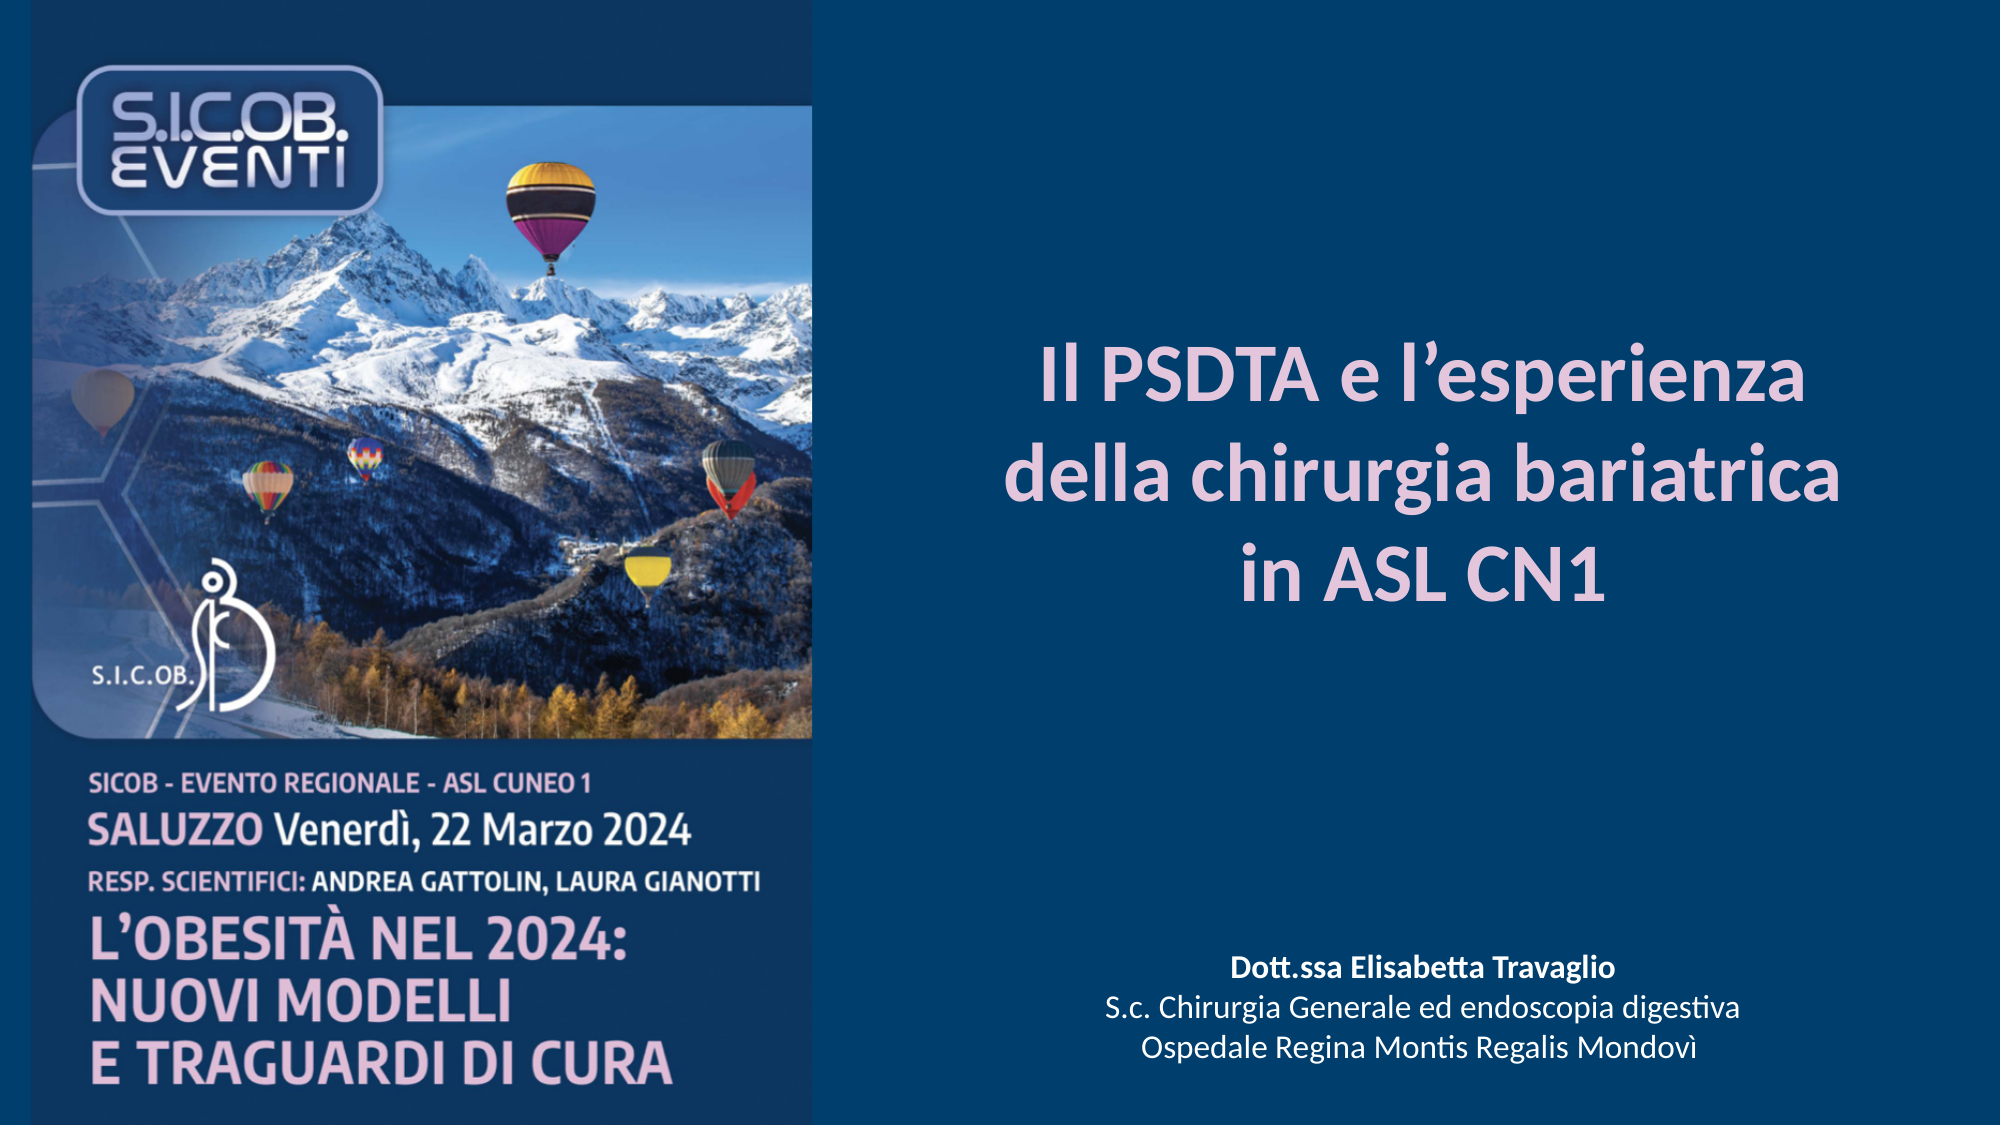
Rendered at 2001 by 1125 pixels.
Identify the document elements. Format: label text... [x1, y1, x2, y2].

text_box Il PSDTA e l’esperienza della chirurgia bariatrica in ASL CN1 [980, 310, 1867, 626]
picture [31, 0, 813, 1125]
text_box Dott.ssa Elisabetta Travaglio S.c. Chirurgia Generale ed endoscopia digestiva Ospedale Regina Montis Regalis Mondovì [1090, 937, 1757, 1073]
